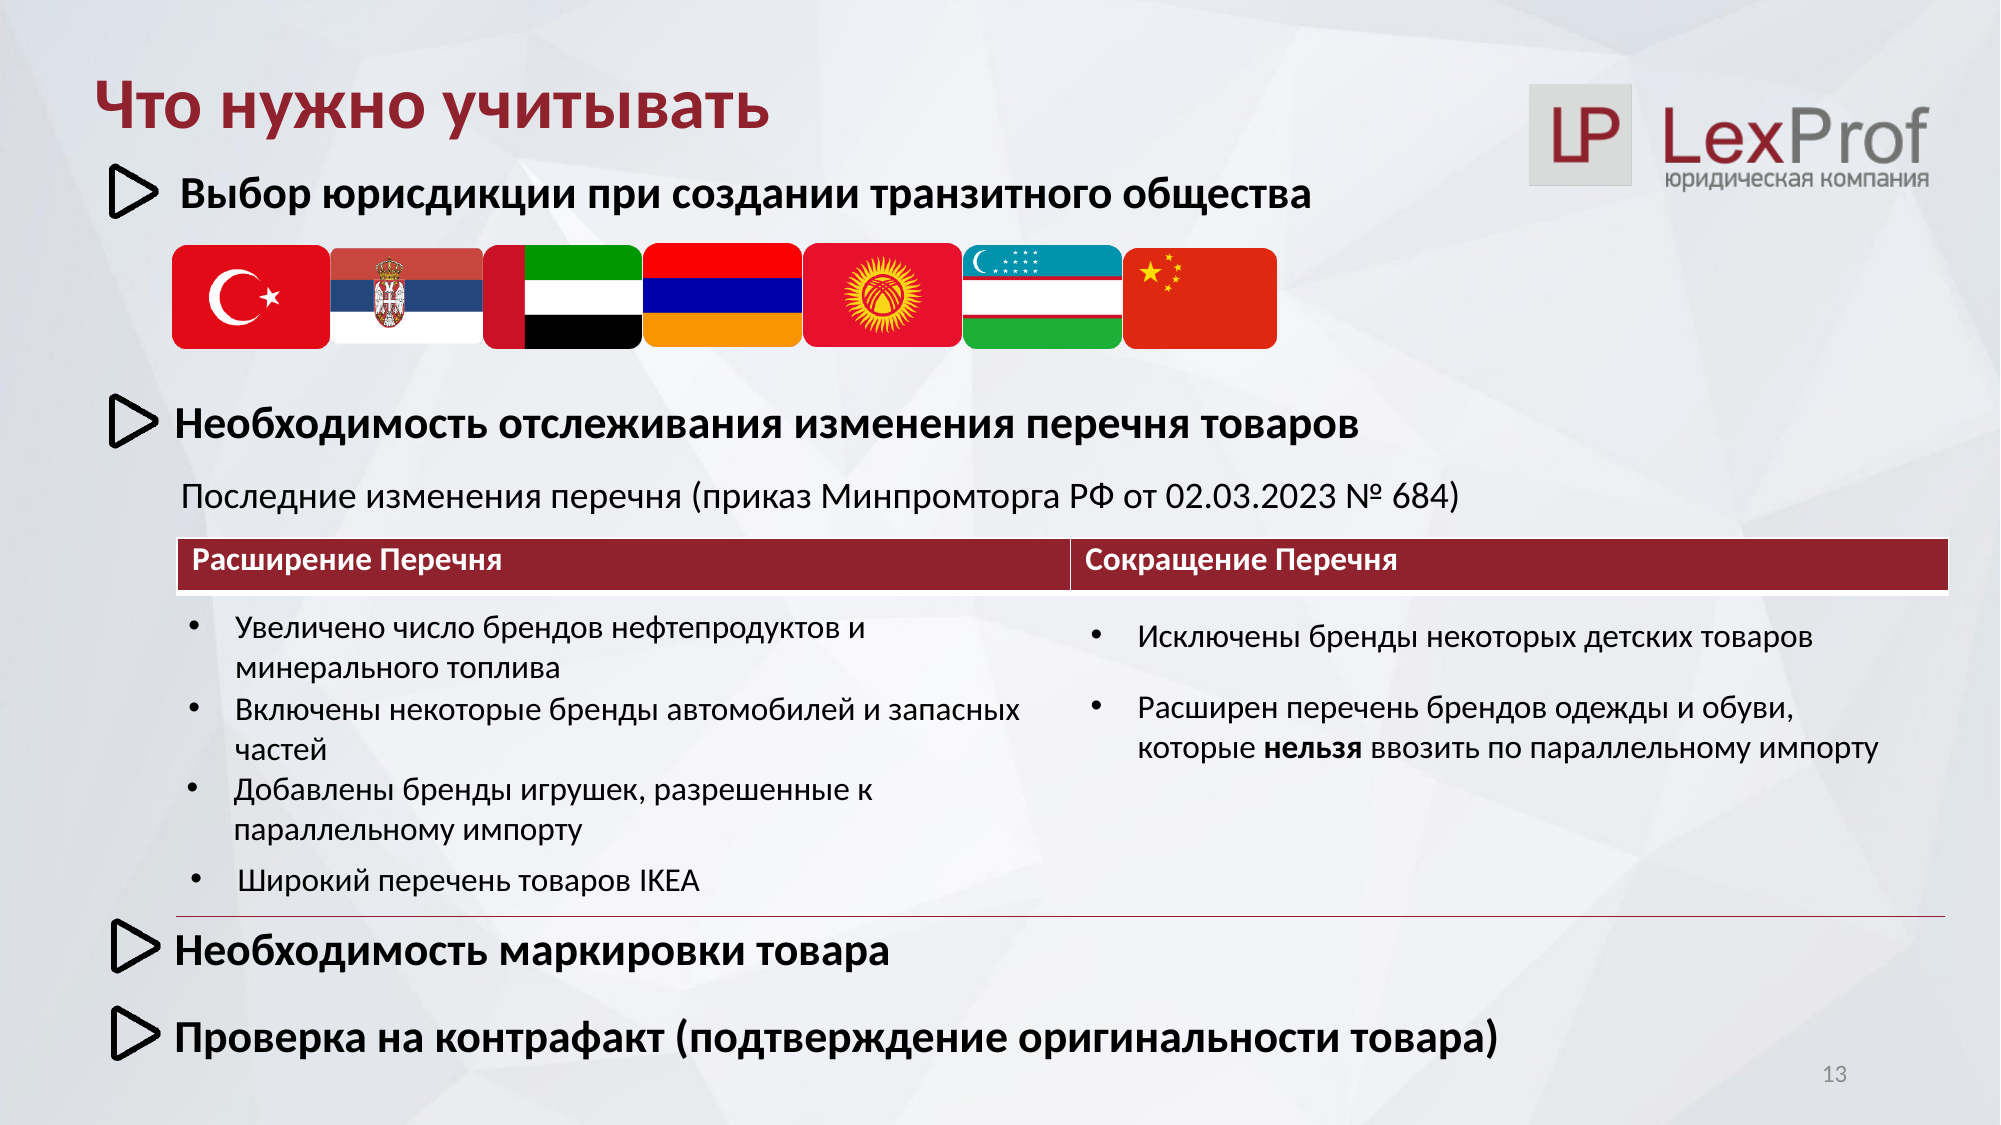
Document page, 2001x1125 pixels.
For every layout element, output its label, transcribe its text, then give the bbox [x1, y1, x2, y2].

table_header Расширение Перечня [178, 539, 1070, 590]
text_box Широкий перечень товаров IKEA [175, 850, 1060, 906]
text_box Необходимость маркировки товара [178, 917, 1160, 982]
text_box Включены некоторые бренды автомобилей и запасных частей [173, 679, 1060, 759]
text_box Проверка на контрафакт (подтверждение оригинальности товара) [178, 998, 1568, 1069]
picture [0, 0, 2001, 1125]
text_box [171, 205, 1277, 386]
table_header Сокращение Перечня [1071, 539, 1948, 590]
text_box Выбор юрисдикции при создании транзитного общества [176, 154, 1395, 225]
text_box Что нужно учитывать [79, 42, 920, 151]
text_box Необходимость маркировки товара [178, 911, 1160, 916]
slide_number 13 [1412, 1042, 1863, 1103]
text_box Добавлены бренды игрушек, разрешенные к параллельному импорту [171, 759, 1075, 855]
text_box Исключены бренды некоторых детских товаров [1075, 607, 1945, 662]
text_box Необходимость отслеживания изменения перечня товаров [176, 385, 1395, 455]
text_box Увеличено число брендов нефтепродуктов и минерального топлива [173, 597, 1052, 679]
text_box Расширен перечень брендов одежды и обуви, которые нельзя ввозить по параллельному импорту [1075, 678, 1931, 773]
text_box Последние изменения перечня (приказ Минпромторга РФ от 02.03.2023 № 684) [166, 464, 1979, 524]
